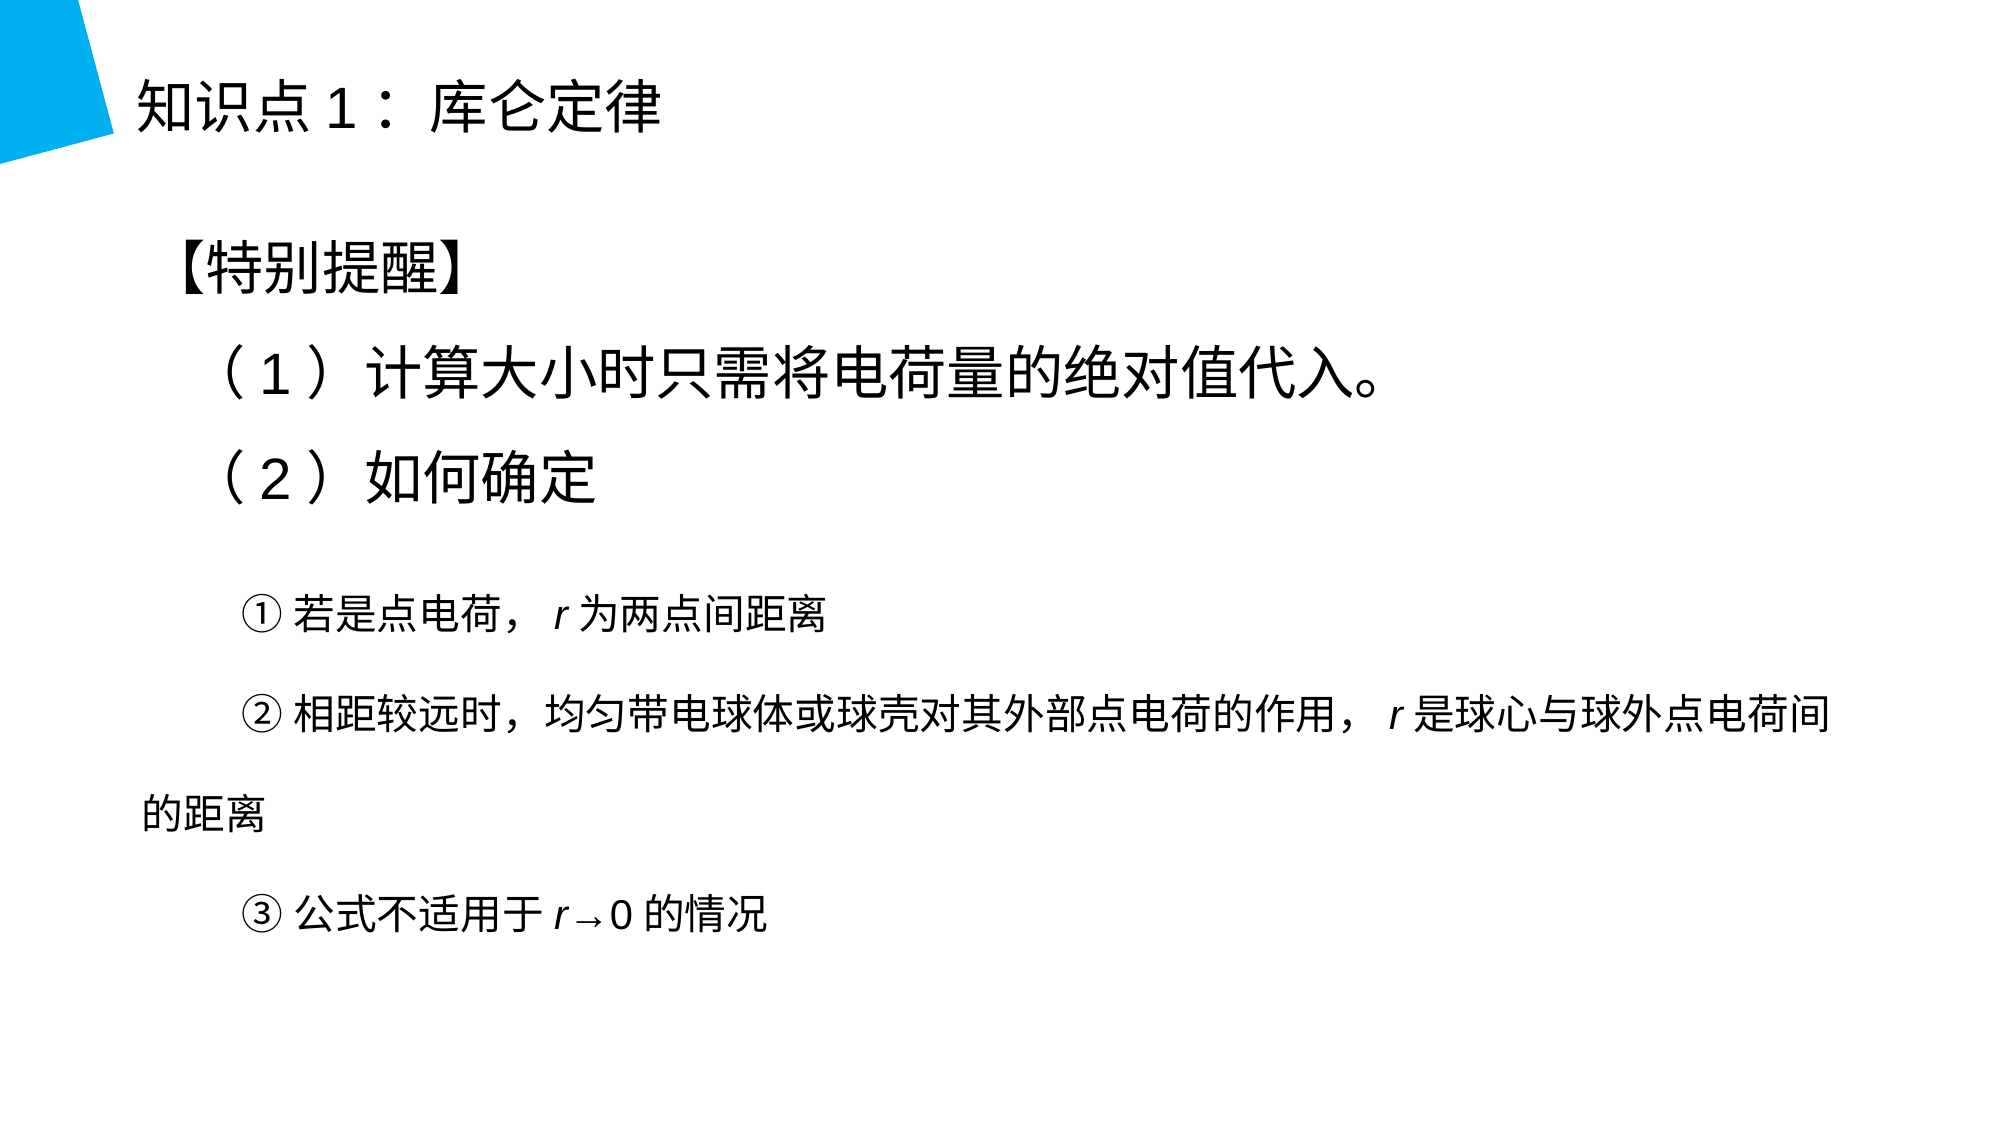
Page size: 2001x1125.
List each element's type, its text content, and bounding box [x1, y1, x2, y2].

text_box ①若是点电荷，r为两点间距离 ②相距较远时，均匀带电球体或球壳对其外部点电荷的作用，r是球心与球外点电荷间的距离 ③公式不适用于r→0的情况 [127, 530, 1873, 945]
text_box 【特别提醒】 （1）计算大小时只需将电荷量的绝对值代入。 （2）如何确定 [132, 189, 1666, 624]
text_box 知识点1：库仑定律 [121, 62, 678, 148]
